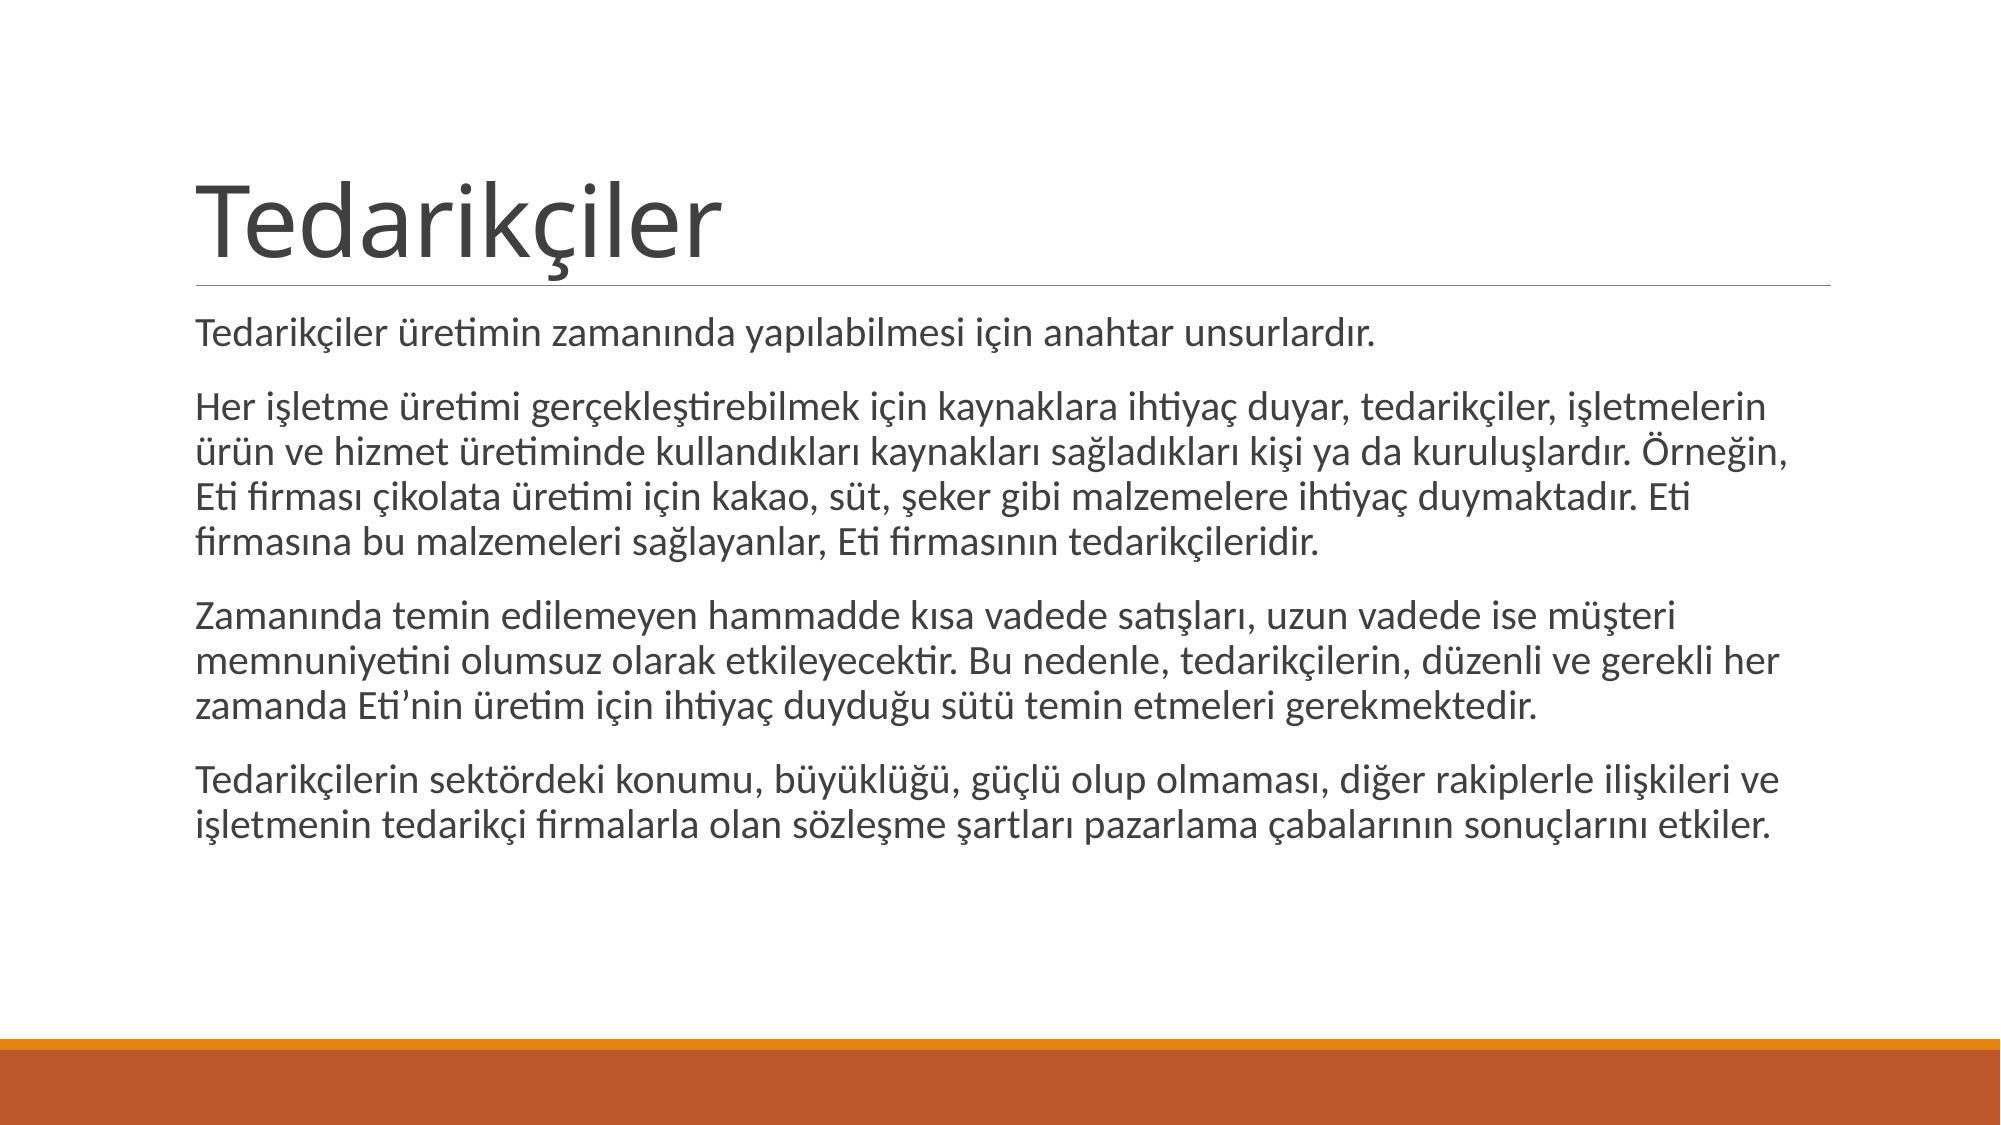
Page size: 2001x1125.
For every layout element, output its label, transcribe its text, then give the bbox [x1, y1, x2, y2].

title Tedarikçiler [180, 47, 1830, 285]
list Tedarikçiler üretimin zamanında yapılabilmesi için anahtar unsurlardır. Her işletme üretimi gerçekleştirebilmek için kaynaklara ihtiyaç duyar, tedarikçiler, işletmelerin ürün ve hizmet üretiminde kullandıkları kaynakları sağladıkları kişi ya da kuruluşlardır. Örneğin, Eti firması çikolata üretimi için kakao, süt, şeker gibi malzemelere ihtiyaç duymaktadır. Eti firmasına bu malzemeleri sağlayanlar, Eti firmasının tedarikçileridir. Zamanında temin edilemeyen hammadde kısa vadede satışları, uzun vadede ise müşteri memnuniyetini olumsuz olarak etkileyecektir. Bu nedenle, tedarikçilerin, düzenli ve gerekli her zamanda Eti’nin üretim için ihtiyaç duyduğu sütü temin etmeleri gerekmektedir. Tedarikçilerin sektördeki konumu, büyüklüğü, güçlü olup olmaması, diğer rakiplerle ilişkileri ve işletmenin tedarikçi firmalarla olan sözleşme şartları pazarlama çabalarının sonuçlarını etkiler. [180, 302, 1830, 963]
